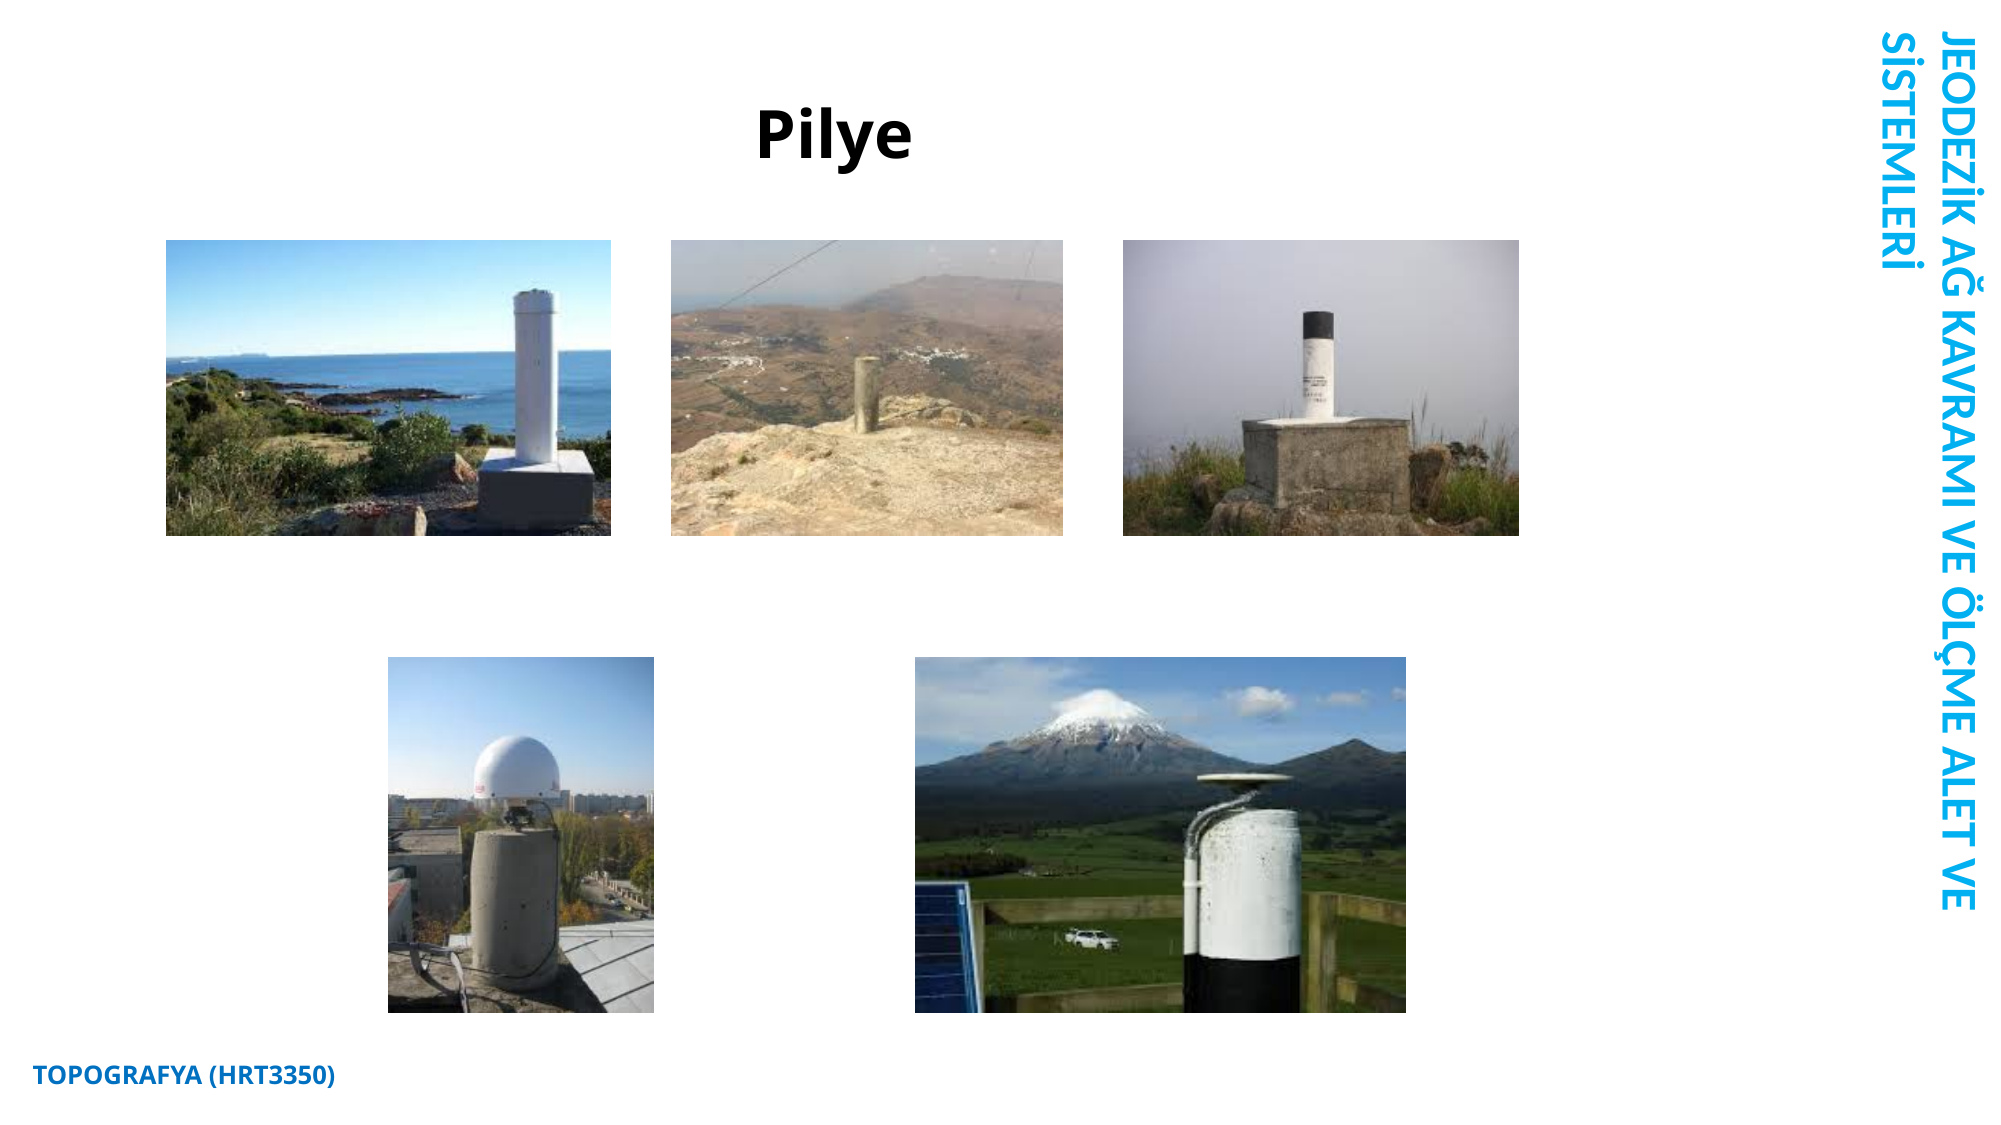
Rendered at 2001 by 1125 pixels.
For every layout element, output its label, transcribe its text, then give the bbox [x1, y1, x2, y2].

title Pilye [129, 76, 1540, 198]
picture [388, 657, 654, 1013]
text_box TOPOGRAFYA (HRT3350) [17, 1051, 407, 1114]
text_box JEODEZİK AĞ KAVRAMI VE ÖLÇME ALET VE SİSTEMLERİ [1848, 16, 2000, 1004]
picture [166, 240, 611, 536]
picture [915, 657, 1406, 1013]
picture [671, 240, 1063, 536]
picture [1123, 240, 1519, 536]
